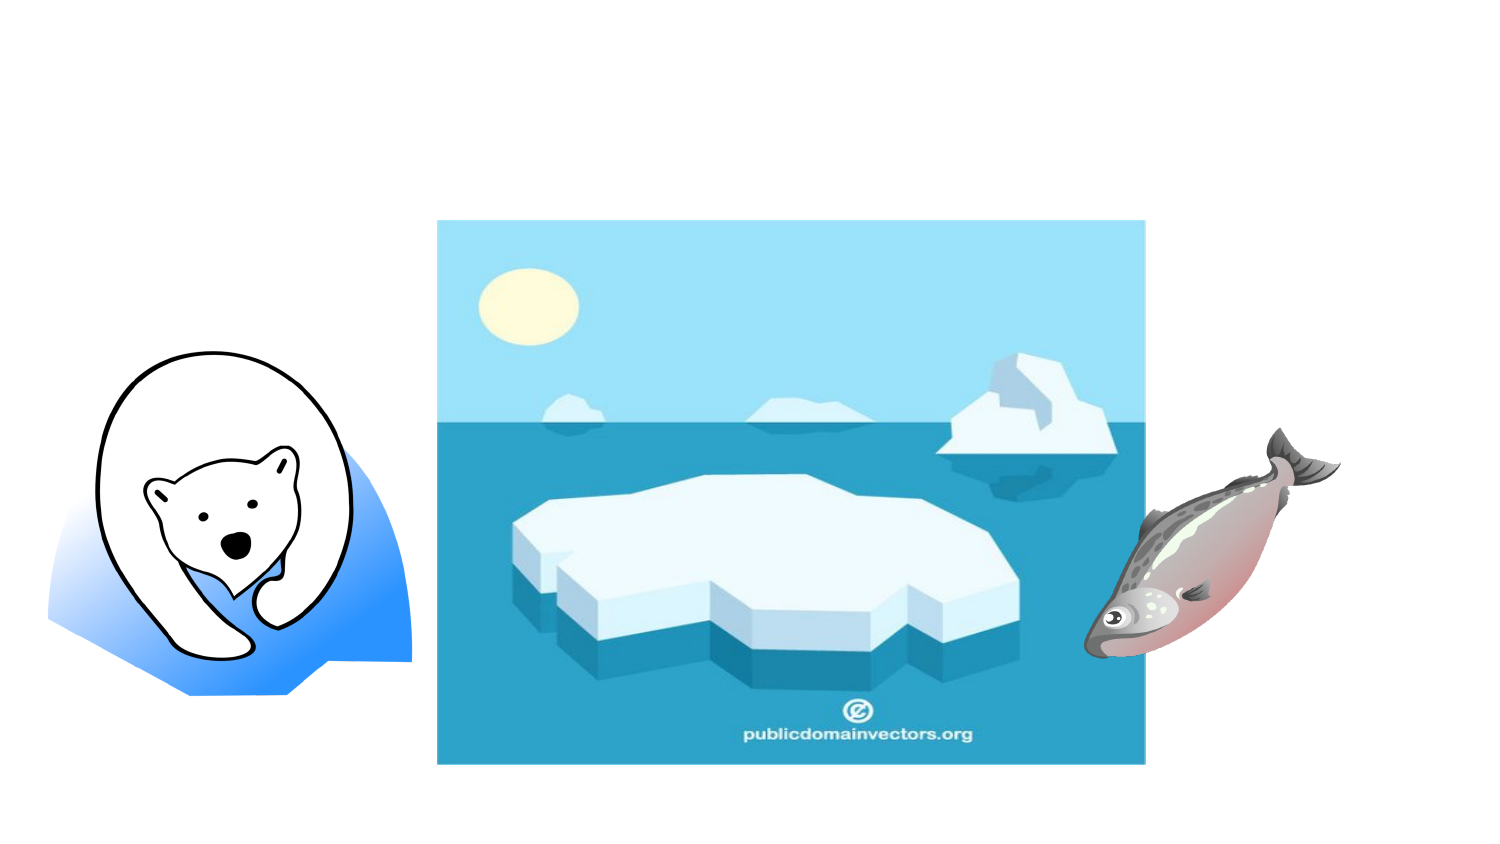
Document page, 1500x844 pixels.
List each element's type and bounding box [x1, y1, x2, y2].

picture [0, 158, 1341, 827]
